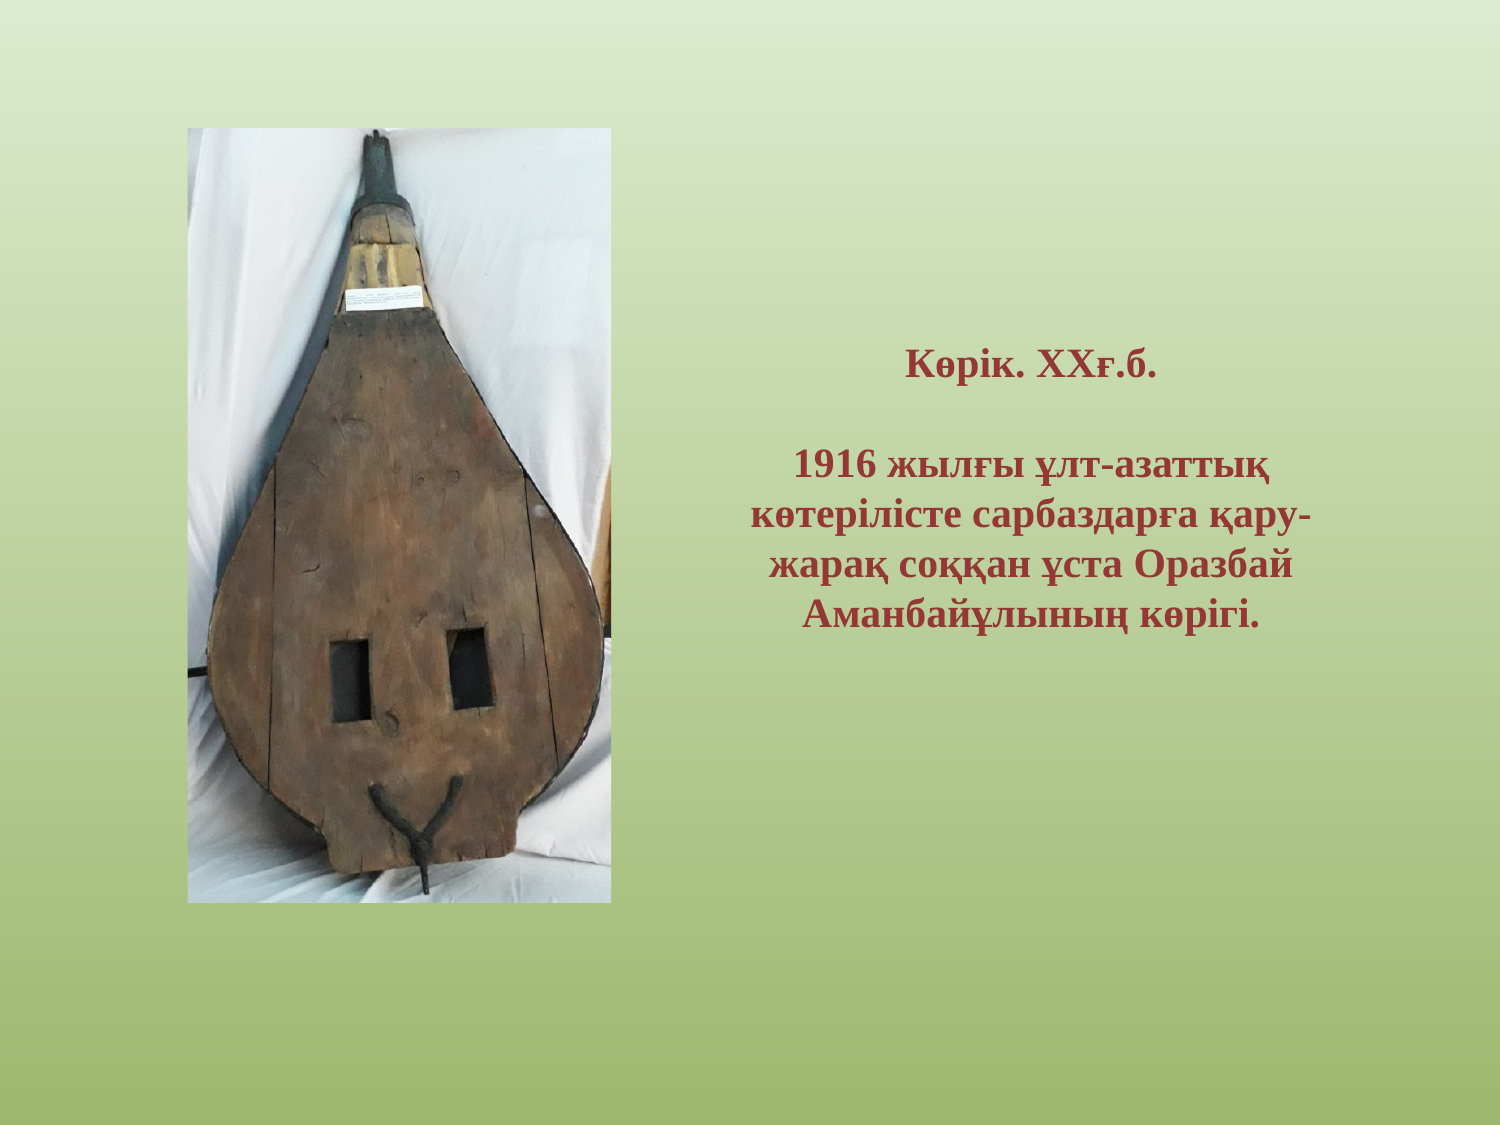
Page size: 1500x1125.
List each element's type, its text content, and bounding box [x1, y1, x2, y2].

picture [187, 128, 612, 903]
text_box Көрік. ХХғ.б. 1916 жылғы ұлт-азаттық көтерілісте сарбаздарға қару-жарақ соққан ұста Оразбай Аманбайұлының көрігі. [703, 328, 1360, 643]
